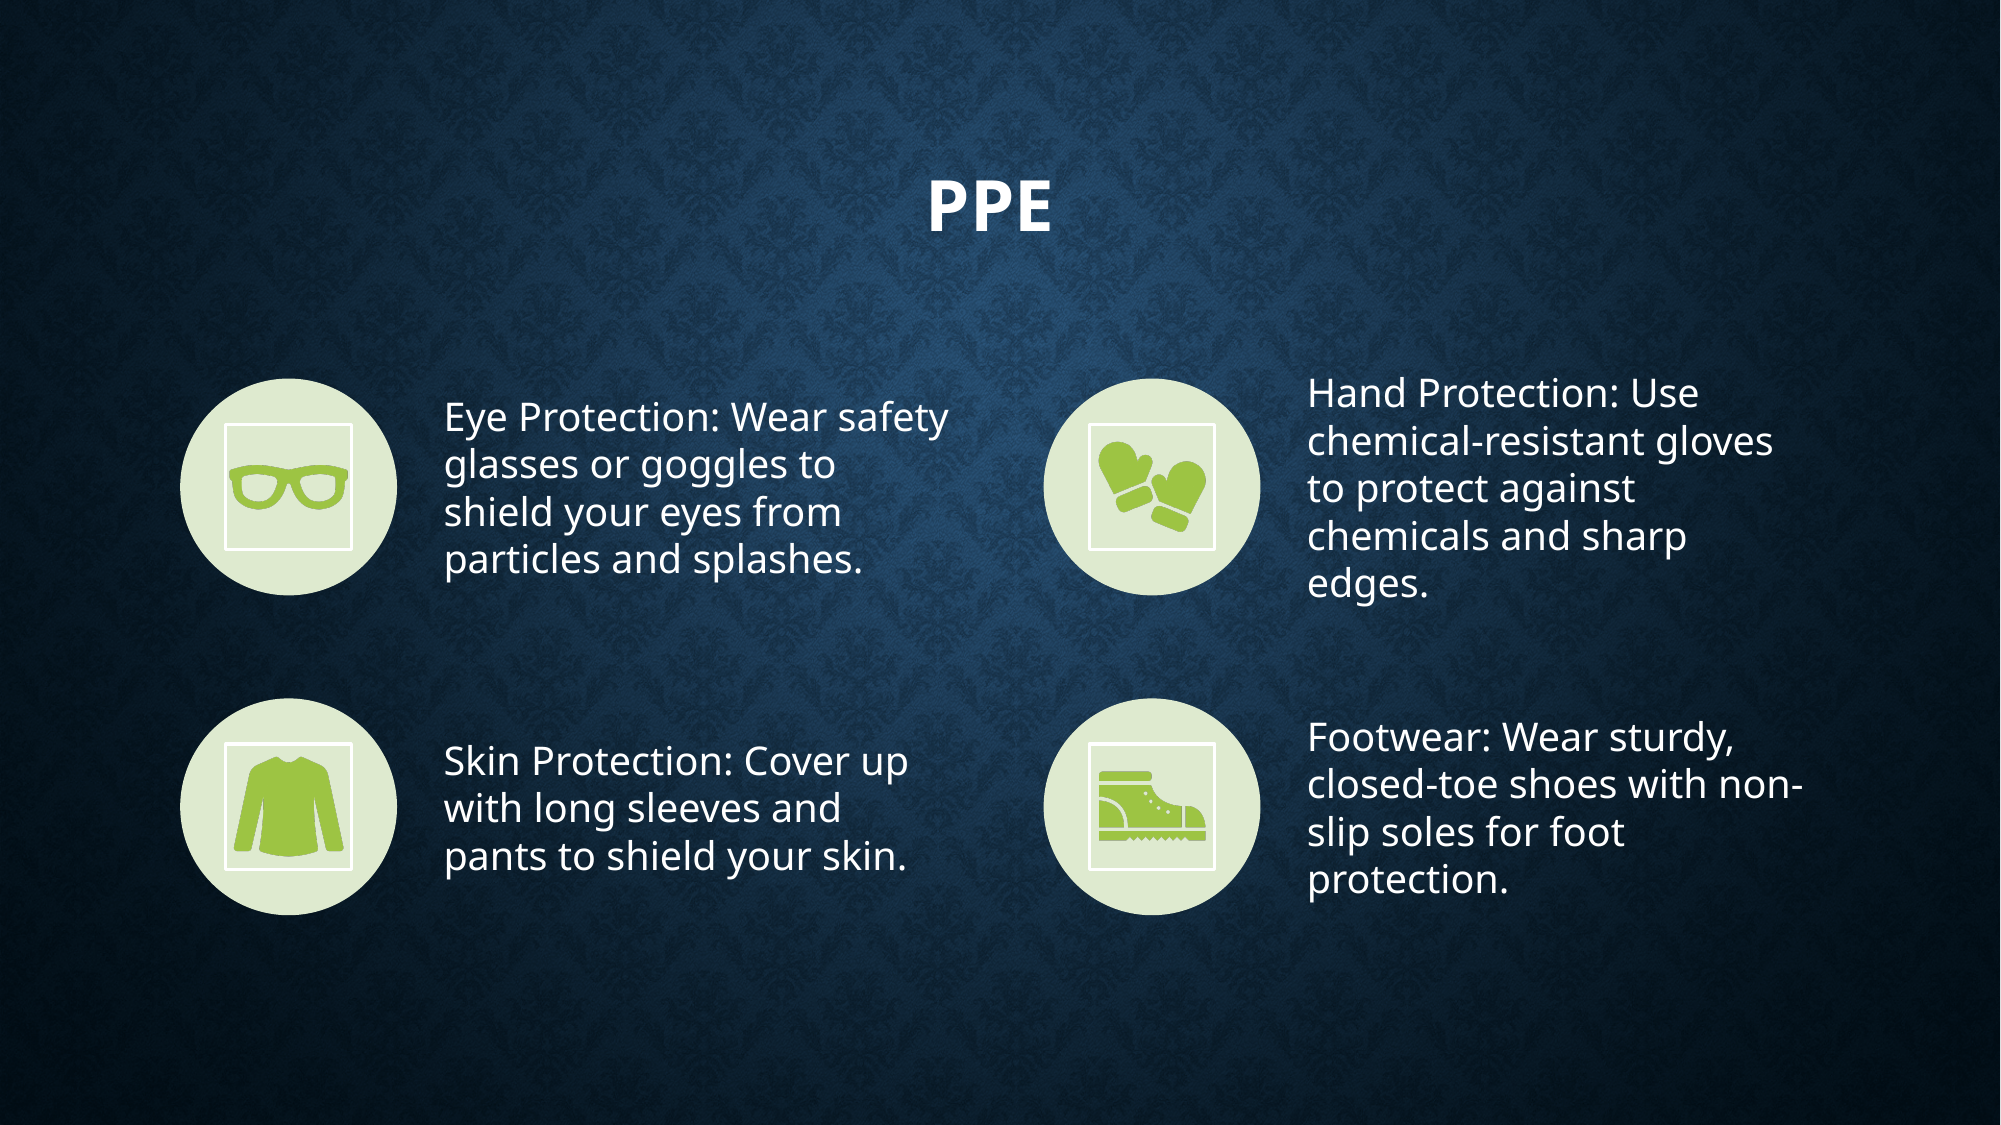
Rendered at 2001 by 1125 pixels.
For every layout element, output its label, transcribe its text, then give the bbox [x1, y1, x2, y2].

title PPE [149, 99, 1849, 318]
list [149, 343, 1849, 951]
